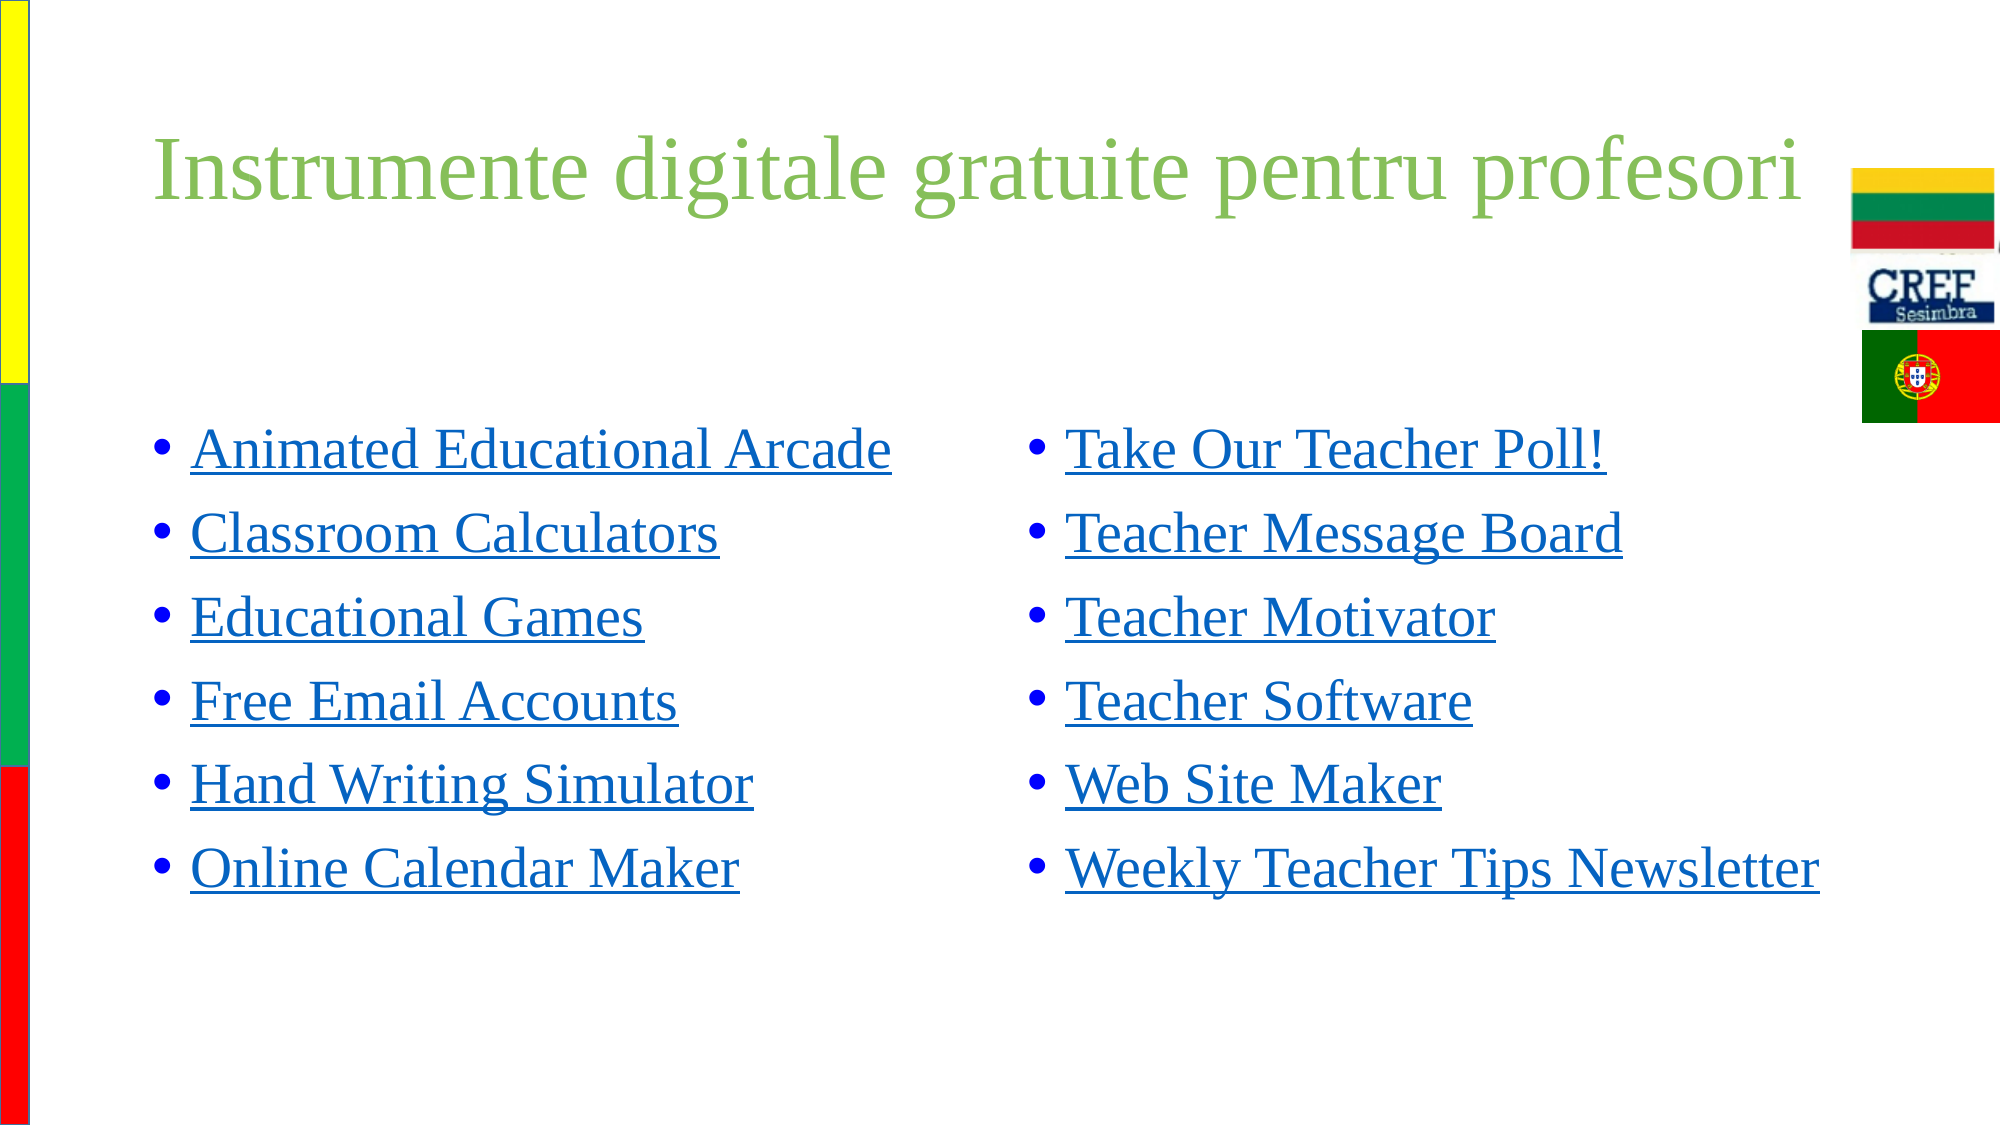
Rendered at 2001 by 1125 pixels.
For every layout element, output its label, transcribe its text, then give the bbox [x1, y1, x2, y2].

list Take Our Teacher Poll! Teacher Message Board Teacher Motivator Teacher Software Web Site Maker Weekly Teacher Tips Newsletter [1012, 410, 1863, 1016]
list Animated Educational Arcade Classroom Calculators Educational Games Free Email Accounts Hand Writing Simulator Online Calendar Maker [137, 410, 984, 1016]
picture [1850, 168, 2000, 423]
title Instrumente digitale gratuite pentru profesori [137, 59, 1863, 278]
